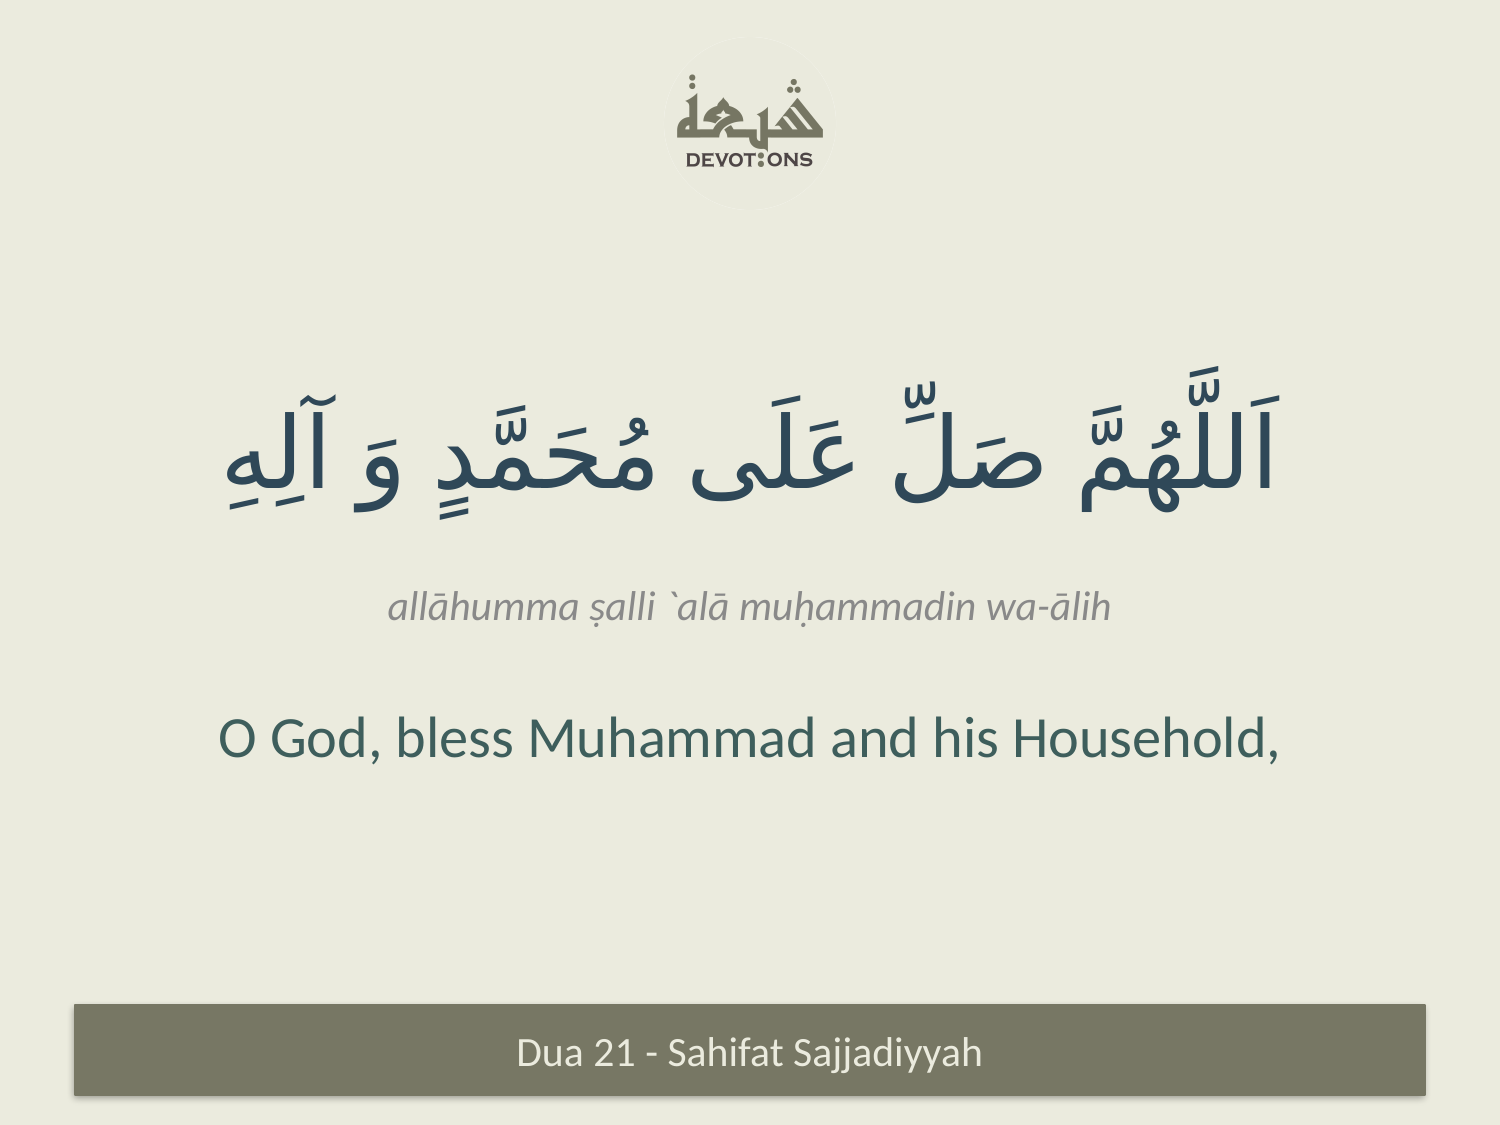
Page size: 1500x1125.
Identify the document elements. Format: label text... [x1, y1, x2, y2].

text_box [74, 1004, 1426, 1096]
text_box Dua 21 - Sahifat Sajjadiyyah [501, 1017, 999, 1083]
picture [656, 29, 844, 218]
text_box اَللَّهُمَّ صَلِّ عَلَى مُحَمَّدٍ وَ آلِهِ allāhumma ṣalli `alā muḥammadin wa-ālih O God, bless Muhammad and his Household, [74, 381, 1425, 776]
